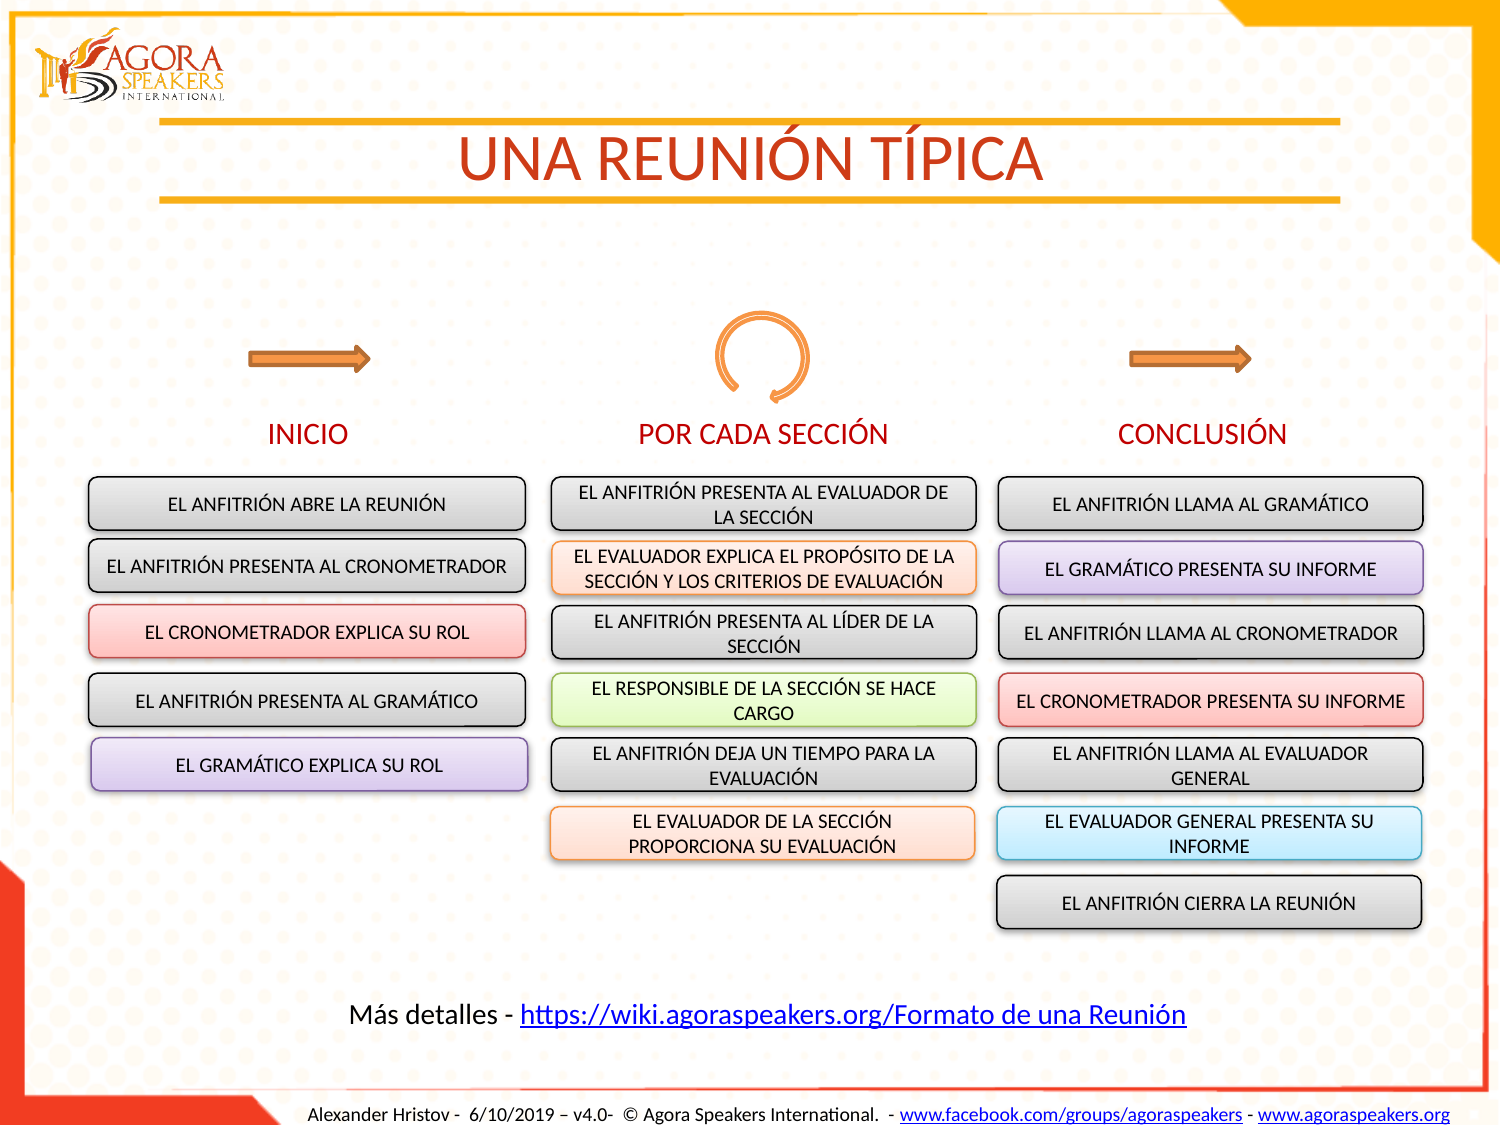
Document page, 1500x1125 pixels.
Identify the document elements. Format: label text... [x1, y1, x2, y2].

text_box [248, 344, 371, 374]
text_box EL ANFITRIÓN LLAMA AL CRONOMETRADOR [998, 604, 1425, 660]
text_box EL ANFITRIÓN PRESENTA AL EVALUADOR DE LA SECCIÓN [550, 476, 977, 531]
text_box EL ANFITRIÓN LLAMA AL EVALUADOR GENERAL [997, 737, 1424, 792]
text_box EL RESPONSIBLE DE LA SECCIÓN SE HACE CARGO [551, 672, 978, 728]
text_box EL EVALUADOR GENERAL PRESENTA SU INFORME [996, 805, 1423, 861]
text_box EL ANFITRIÓN PRESENTA AL LÍDER DE LA SECCIÓN [551, 604, 978, 660]
text_box EL ANFITRIÓN CIERRA LA REUNIÓN [996, 874, 1423, 930]
text_box Más detalles - https://wiki.agoraspeakers.org/Formato de una Reunión [182, 987, 1353, 1073]
text_box UNA REUNIÓN TÍPICA [2, 106, 1500, 197]
text_box EL ANFITRIÓN LLAMA AL GRAMÁTICO [997, 476, 1424, 531]
text_box POR CADA SECCIÓN [546, 405, 981, 459]
text_box EL GRAMÁTICO PRESENTA SU INFORME [997, 540, 1424, 596]
text_box EL EVALUADOR EXPLICA EL PROPÓSITO DE LA SECCIÓN Y LOS CRITERIOS DE EVALUACIÓN [551, 540, 978, 596]
picture [0, 0, 1500, 1125]
text_box EL ANFITRIÓN PRESENTA AL CRONOMETRADOR [87, 538, 527, 593]
text_box EL GRAMÁTICO EXPLICA SU ROL [90, 736, 529, 792]
text_box EL EVALUADOR DE LA SECCIÓN PROPORCIONA SU EVALUACIÓN [549, 805, 976, 861]
text_box [715, 310, 810, 404]
text_box EL CRONOMETRADOR EXPLICA SU ROL [88, 603, 527, 659]
text_box EL ANFITRIÓN DEJA UN TIEMPO PARA LA EVALUACIÓN [550, 737, 977, 792]
text_box EL ANFITRIÓN PRESENTA AL GRAMÁTICO [87, 672, 527, 728]
text_box INICIO [91, 405, 526, 459]
text_box CONCLUSIÓN [985, 405, 1421, 459]
text_box [1129, 344, 1252, 374]
text_box EL CRONOMETRADOR PRESENTA SU INFORME [997, 672, 1424, 728]
text_box EL ANFITRIÓN ABRE LA REUNIÓN [87, 476, 527, 531]
